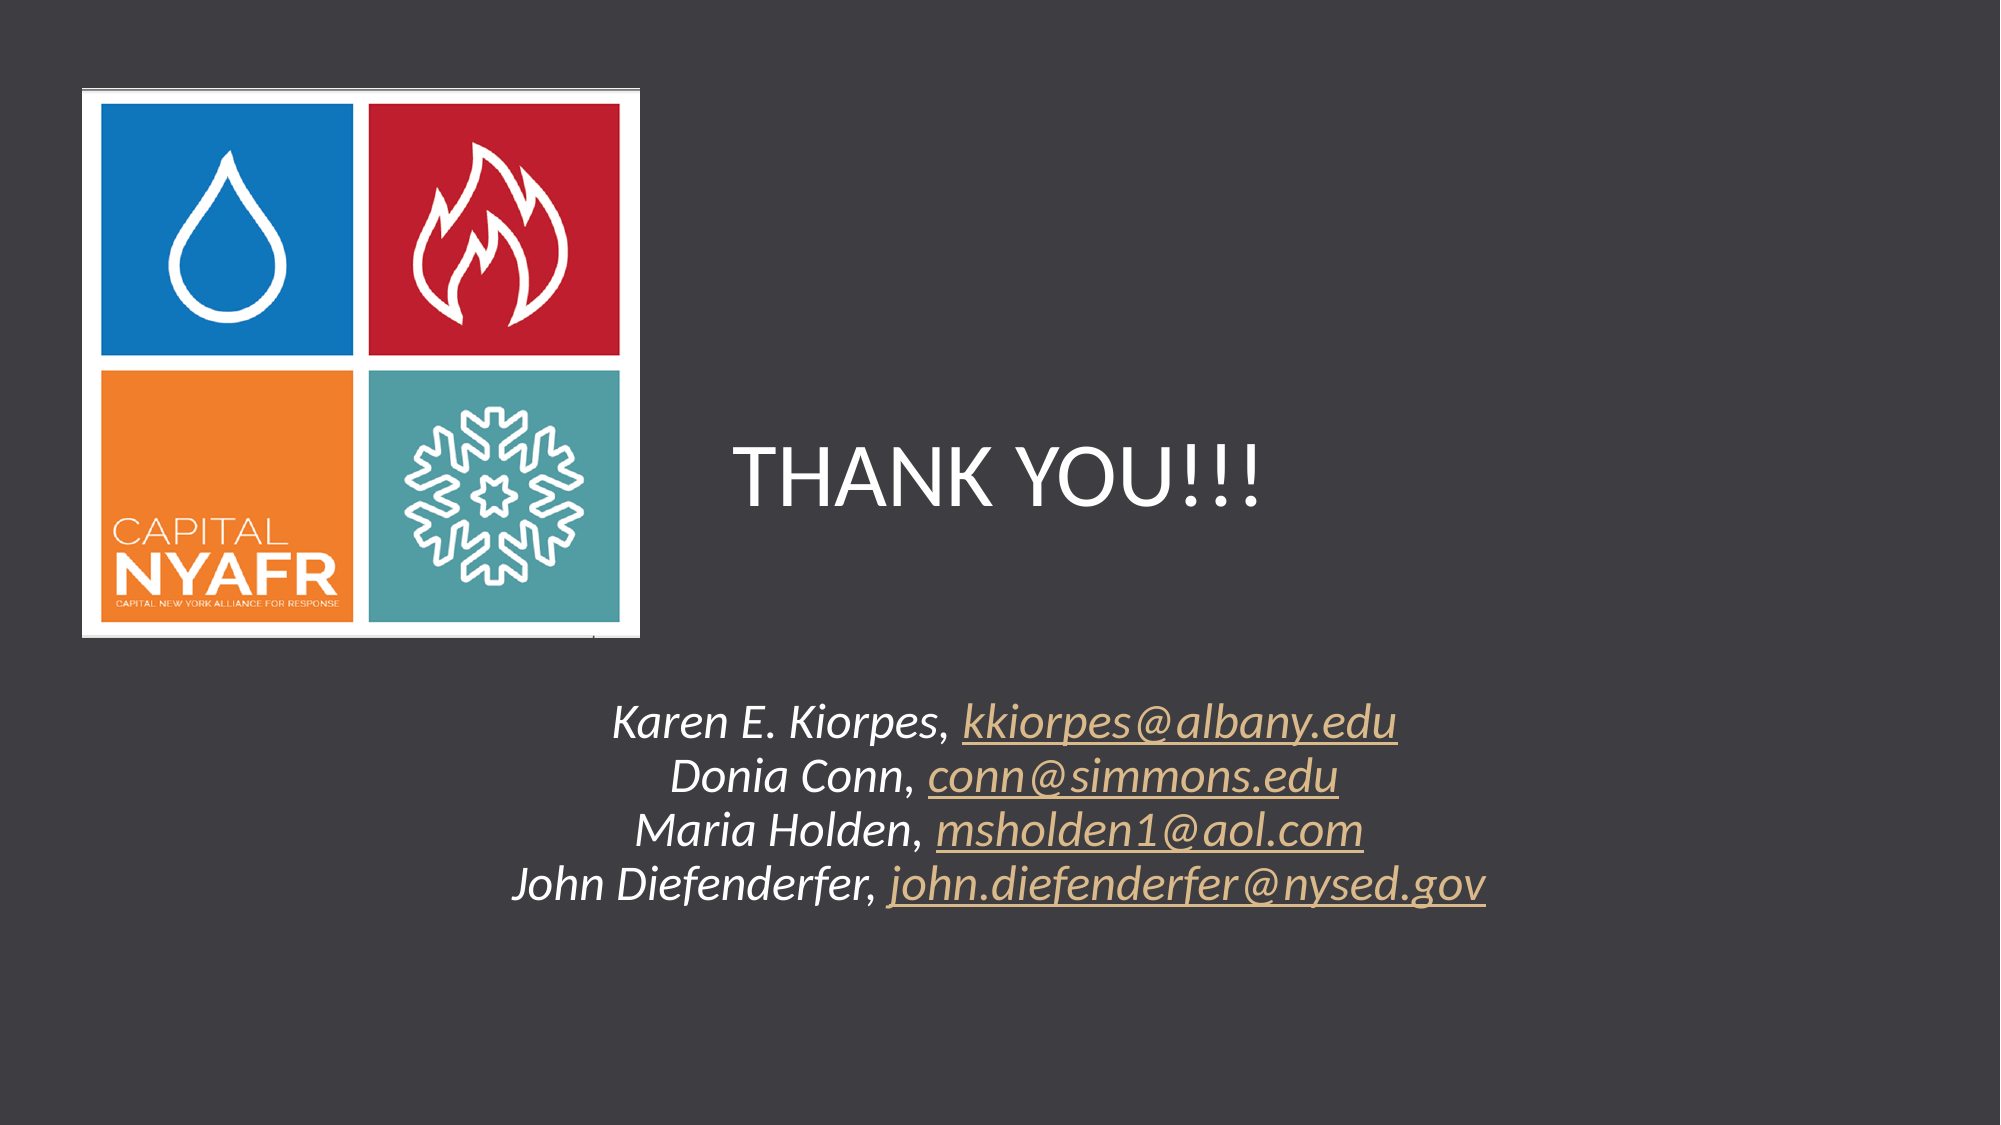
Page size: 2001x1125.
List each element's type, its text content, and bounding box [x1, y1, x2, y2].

subtitle Karen E. Kiorpes, kkiorpes@albany.edu Donia Conn, conn@simmons.edu Maria Holden, msholden1@aol.com John Diefenderfer, john.diefenderfer@nysed.gov [300, 637, 1700, 925]
picture [82, 87, 640, 638]
title THANK YOU!!! [643, 349, 1850, 591]
